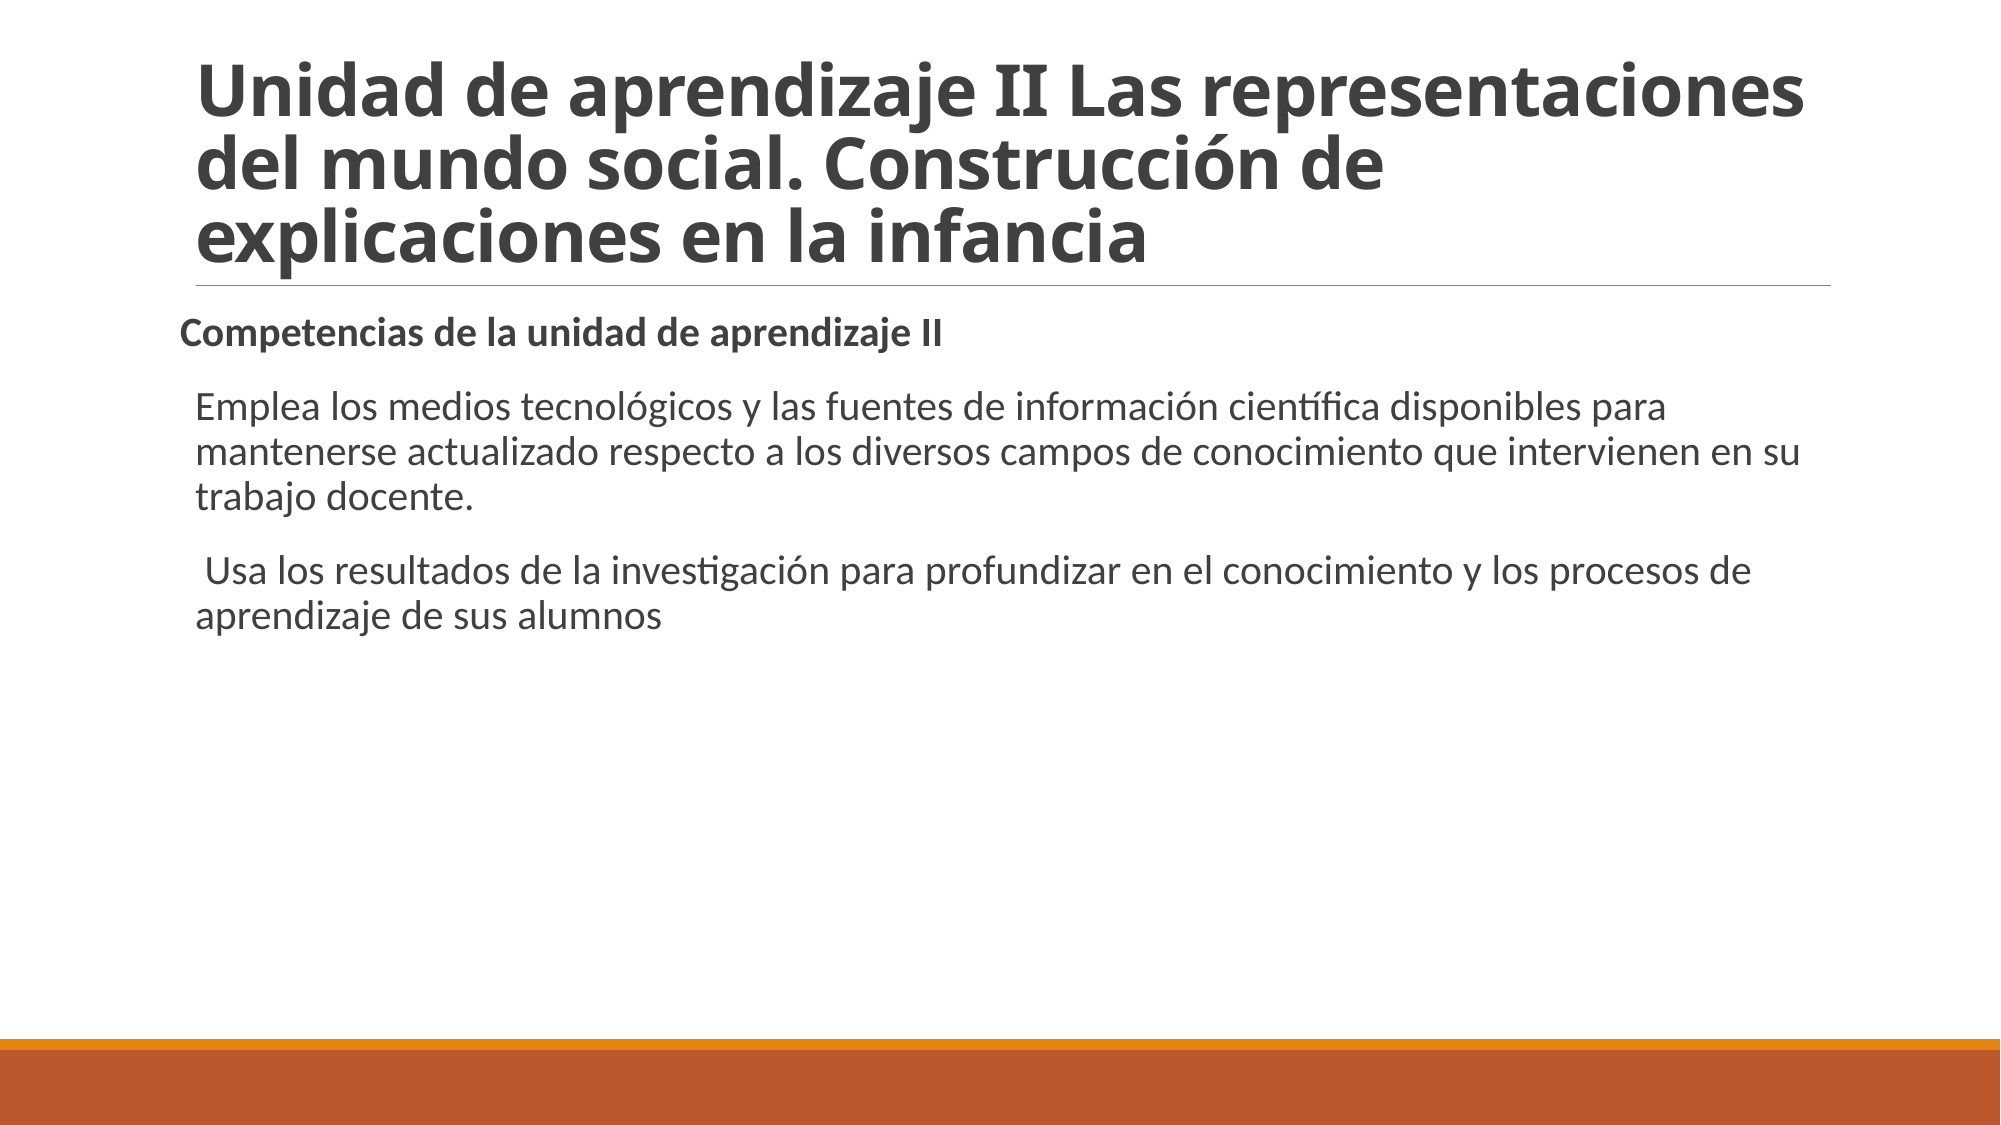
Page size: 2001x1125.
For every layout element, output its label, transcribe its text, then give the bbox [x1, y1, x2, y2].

list Competencias de la unidad de aprendizaje II Emplea los medios tecnológicos y las fuentes de información científica disponibles para mantenerse actualizado respecto a los diversos campos de conocimiento que intervienen en su trabajo docente. Usa los resultados de la investigación para profundizar en el conocimiento y los procesos de aprendizaje de sus alumnos [180, 302, 1830, 963]
title Unidad de aprendizaje II Las representaciones del mundo social. Construcción de explicaciones en la infancia [180, 47, 1830, 285]
